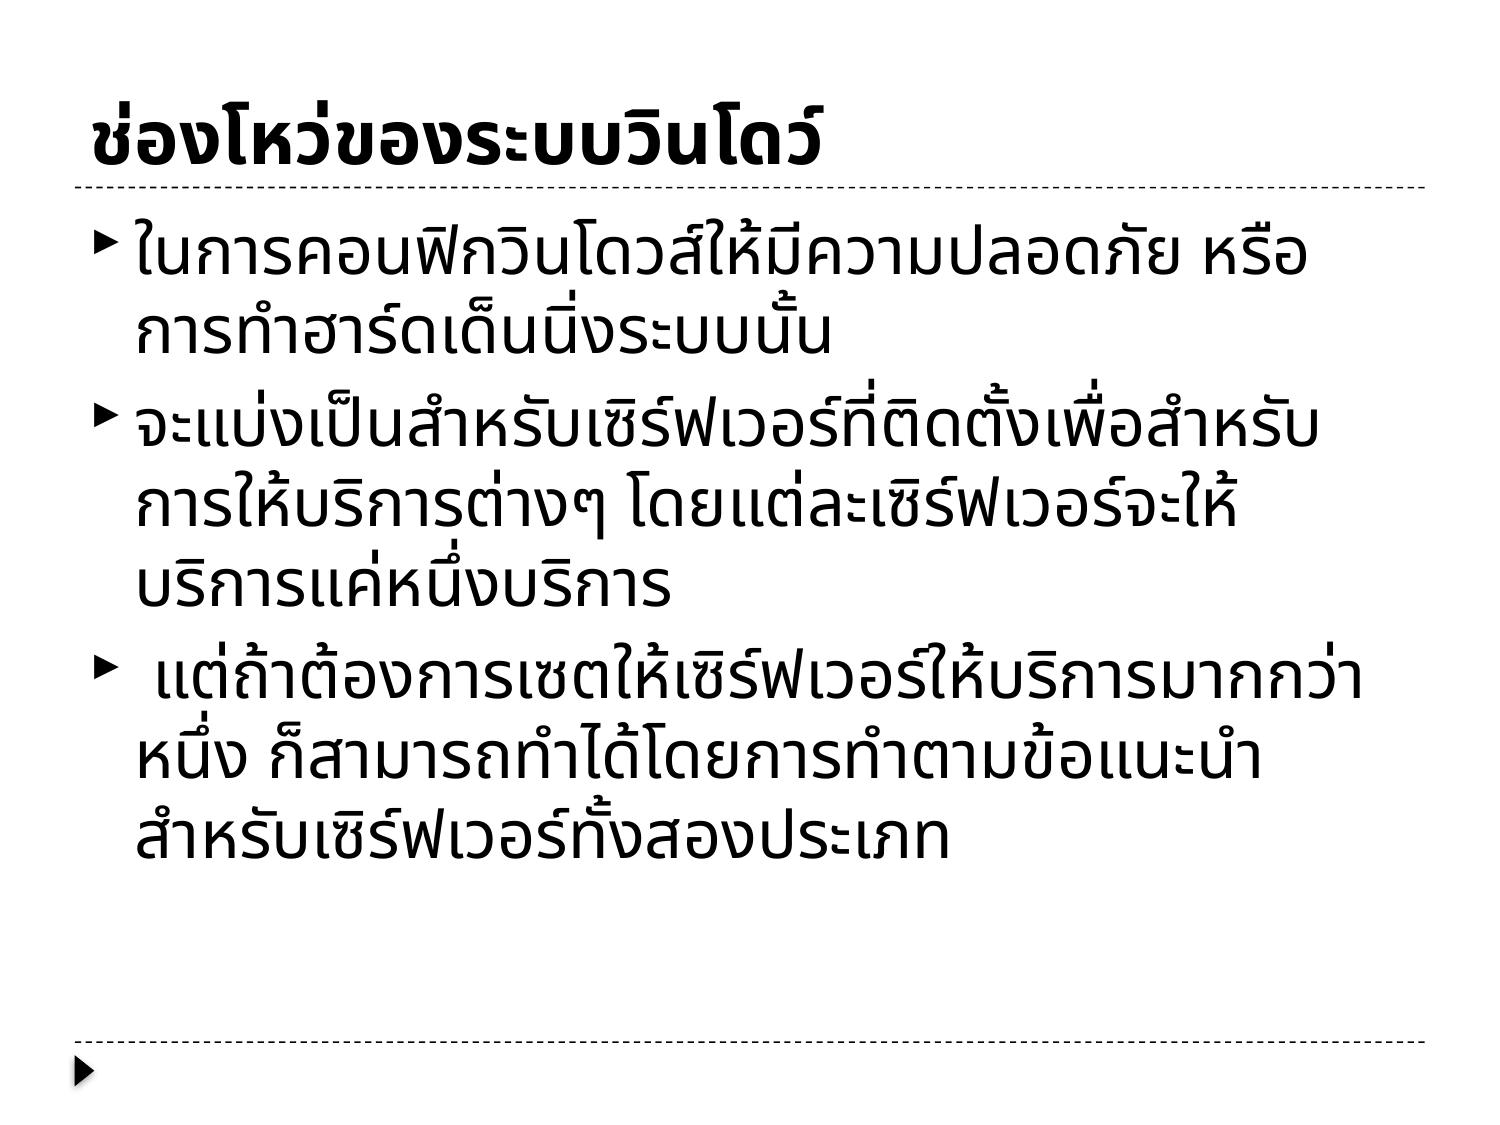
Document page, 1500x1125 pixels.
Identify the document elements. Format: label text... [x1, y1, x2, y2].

list ในการคอนฟิกวินโดวส์ให้มีความปลอดภัย หรือ การทำฮาร์ดเด็นนิ่งระบบนั้น จะแบ่งเป็นสำหรับเซิร์ฟเวอร์ที่ติดตั้งเพื่อสำหรับการให้บริการต่างๆ โดยแต่ละเซิร์ฟเวอร์จะให้บริการแค่หนึ่งบริการ แต่ถ้าต้องการเซตให้เซิร์ฟเวอร์ให้บริการมากกว่าหนึ่ง ก็สามารถทำได้โดยการทำตามข้อแนะนำสำหรับเซิร์ฟเวอร์ทั้งสองประเภท [75, 200, 1425, 1010]
title ช่องโหว่ของระบบวินโดว์ [75, 24, 1425, 188]
